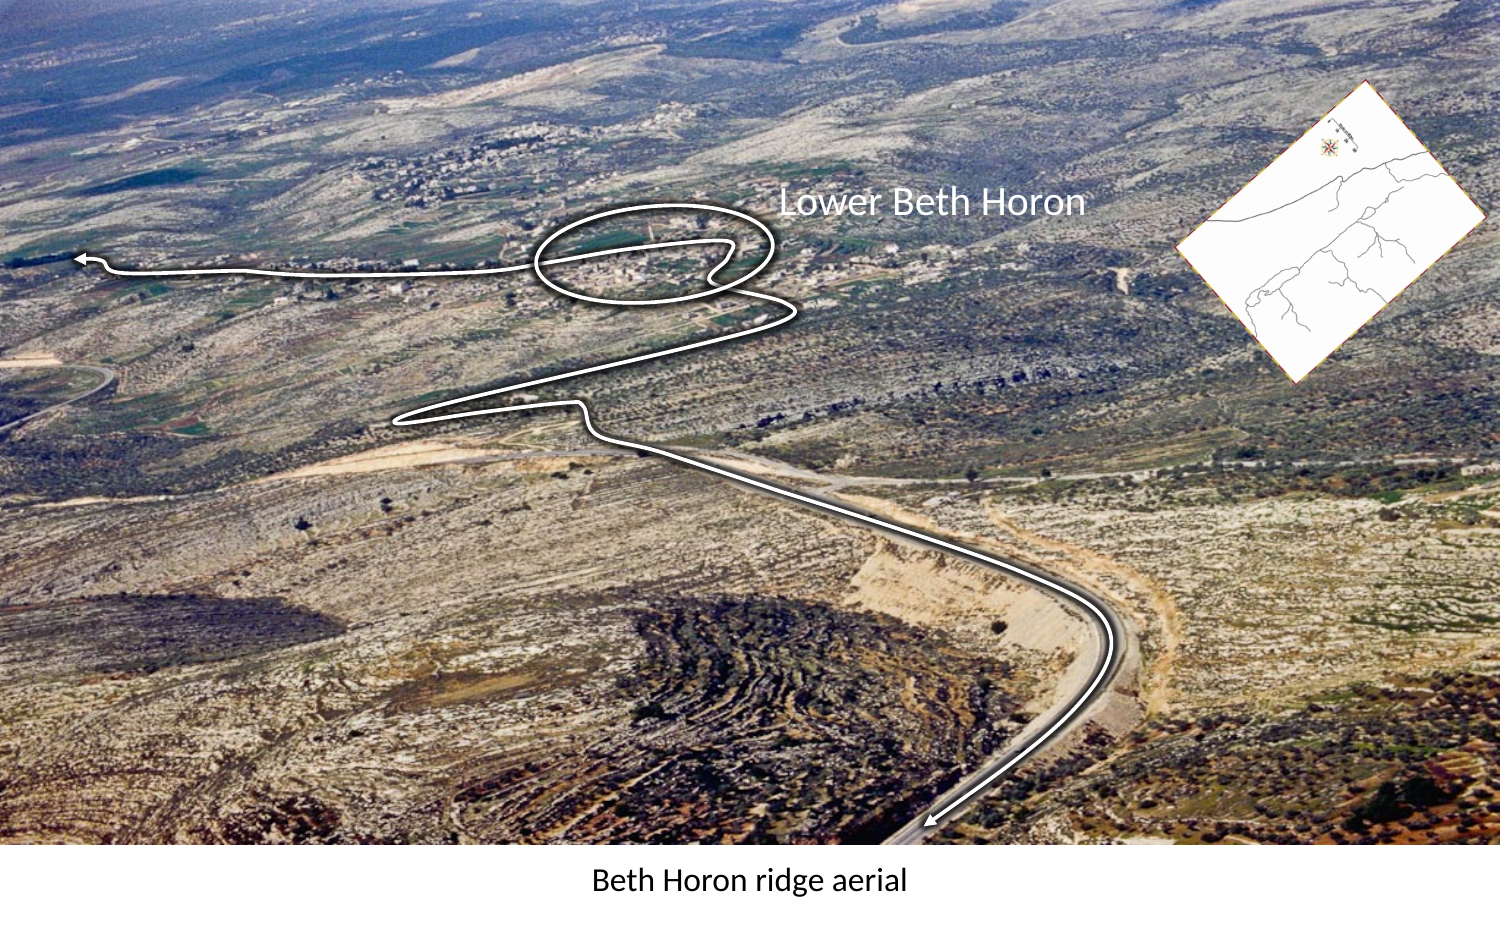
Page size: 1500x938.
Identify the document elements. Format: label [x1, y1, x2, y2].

picture [1237, 104, 1424, 361]
text_box [0, 0, 1500, 907]
